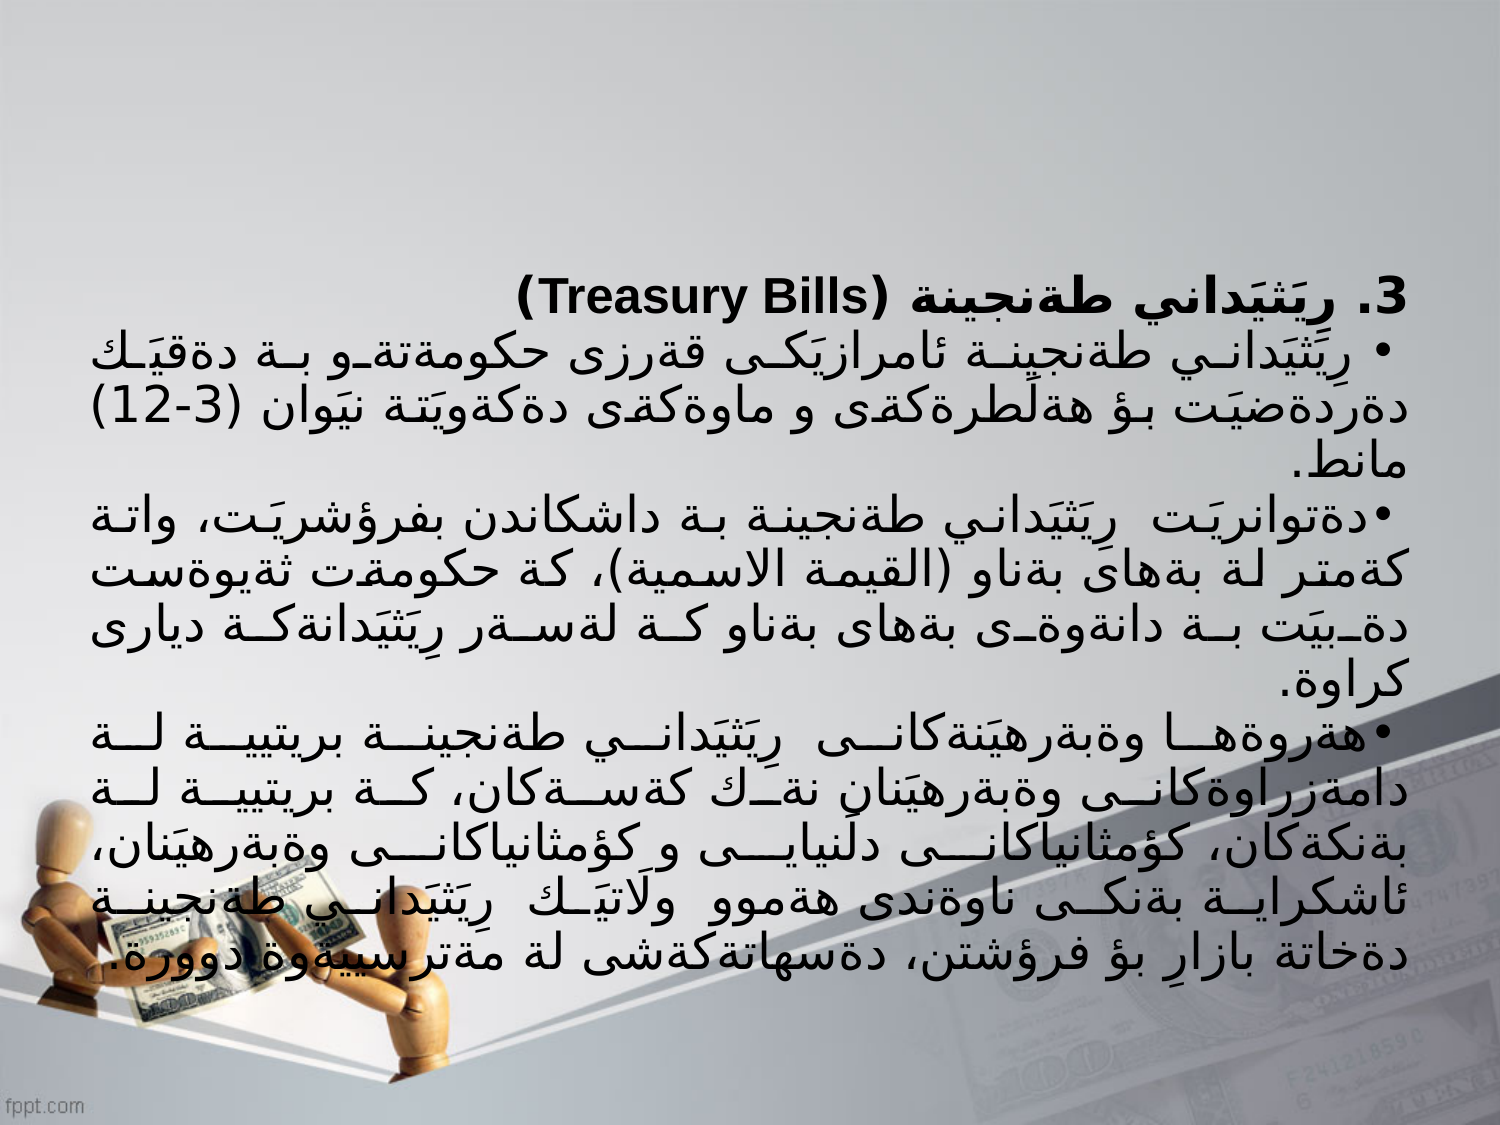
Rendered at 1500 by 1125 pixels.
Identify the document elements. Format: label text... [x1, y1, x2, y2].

list 3. رِيَثيَداني طةنجينة (Treasury Bills) رِيَثيَداني طةنجينة ئامرازيَكى قةرزى حكومةتةو بة دةقيَك دةردةضيَت بؤ هةلَطرةكةى و ماوةكةى دةكةويَتة نيَوان (3-12) مانط. دةتوانريَت رِيَثيَداني طةنجينة بة داشكاندن بفرؤشريَت، واتة كةمتر لة بةهاى بةناو (القيمة الاسمية)، كة حكومةت ثةيوةست دةبيَت بة دانةوةى بةهاى بةناو كة لةسةر رِيَثيَدانةكة ديارى كراوة. هةروةها وةبةرهيَنةكانى رِيَثيَداني طةنجينة بريتيية لة دامةزراوةكانى وةبةرهيَنان نةك كةسةكان، كة بريتيية لة بةنكةكان، كؤمثانياكانى دلَنيايى و كؤمثانياكانى وةبةرهيَنان، ئاشكراية بةنكى ناوةندى هةموو ولَاتيَك رِيَثيَداني طةنجينة دةخاتة بازارِ بؤ فرؤشتن، دةسهاتةكةشى لة مةترسييةوة دوورة. [75, 262, 1425, 1005]
picture [0, 0, 1500, 1125]
